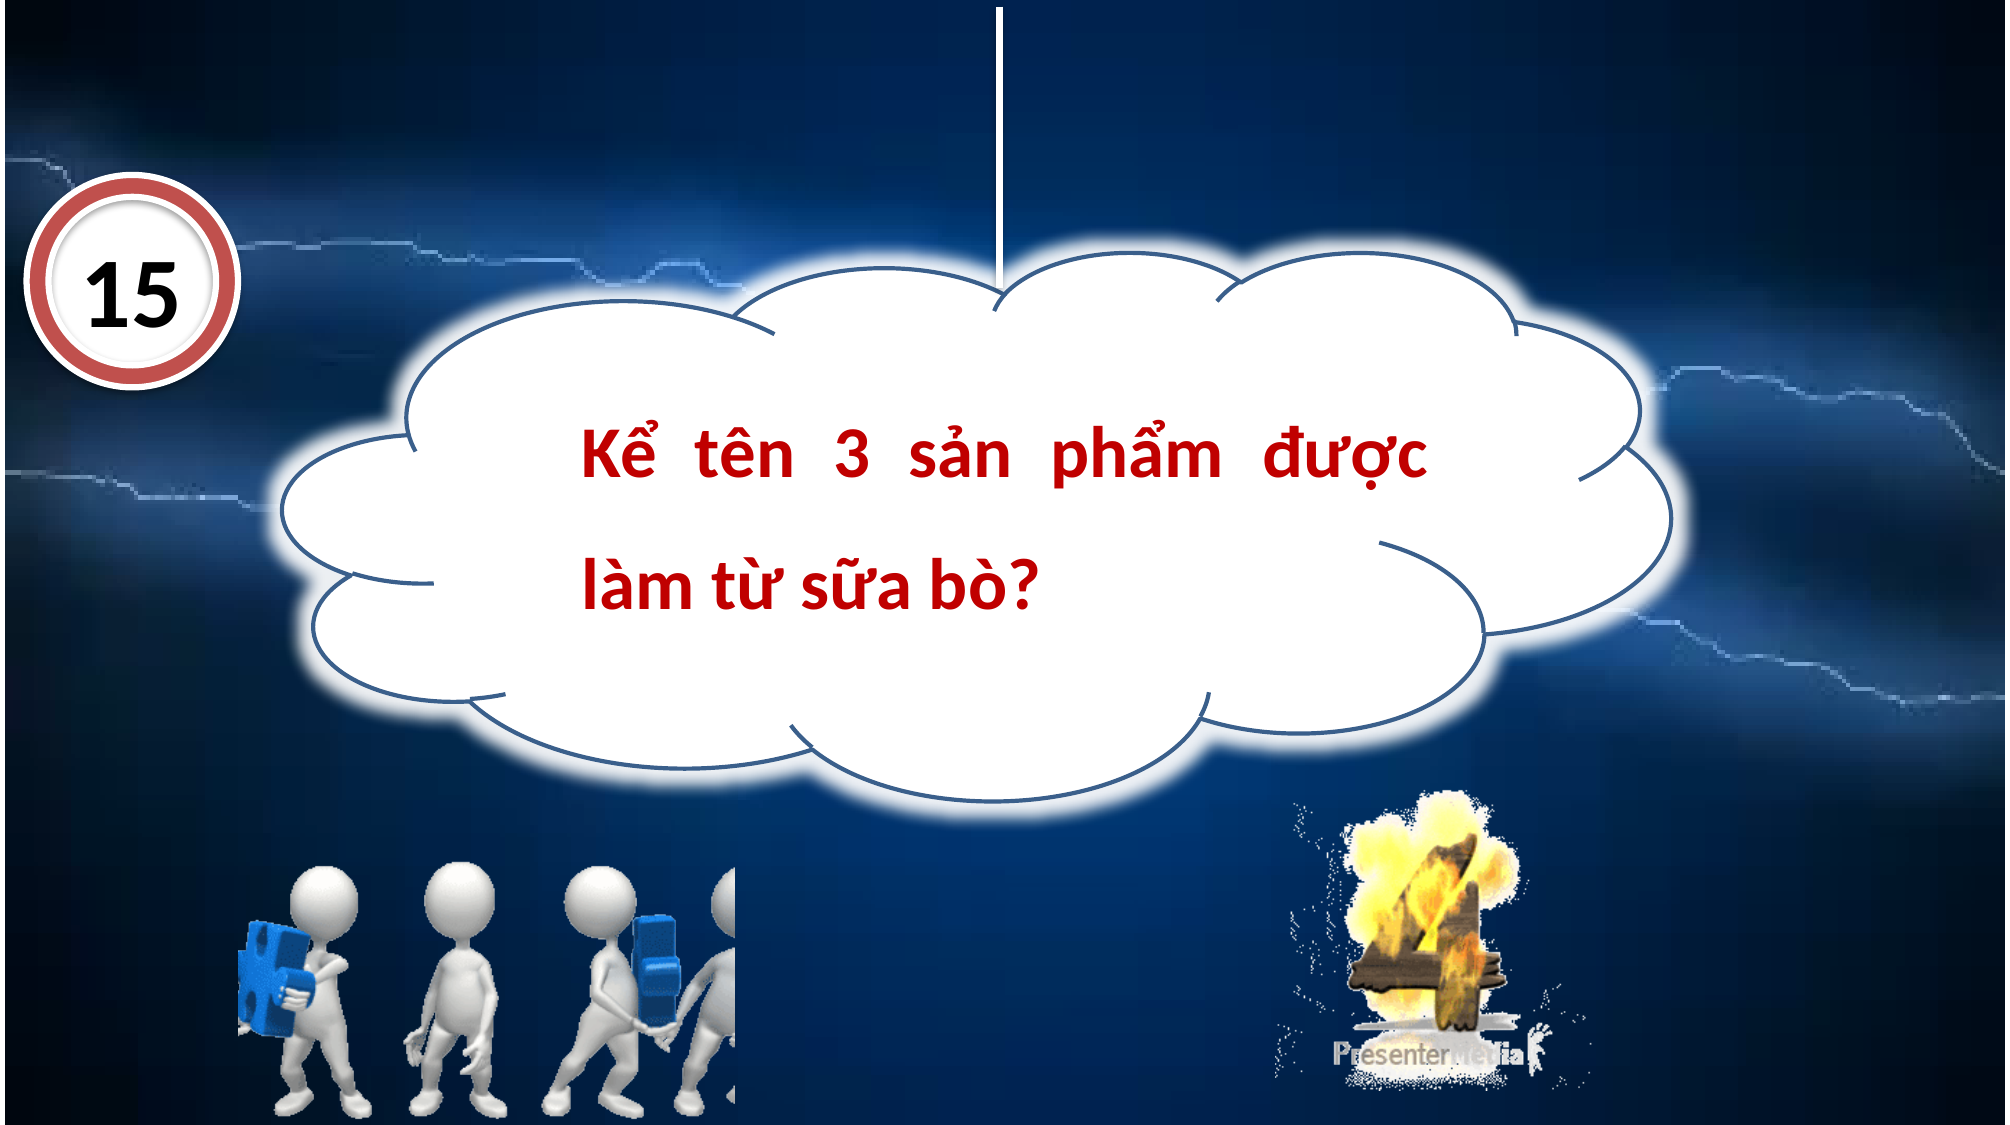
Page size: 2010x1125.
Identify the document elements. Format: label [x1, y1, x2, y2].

text_box [4, 0, 2006, 1125]
picture [237, 770, 735, 1125]
picture [1275, 773, 1593, 1091]
text_box [282, 6, 1671, 800]
